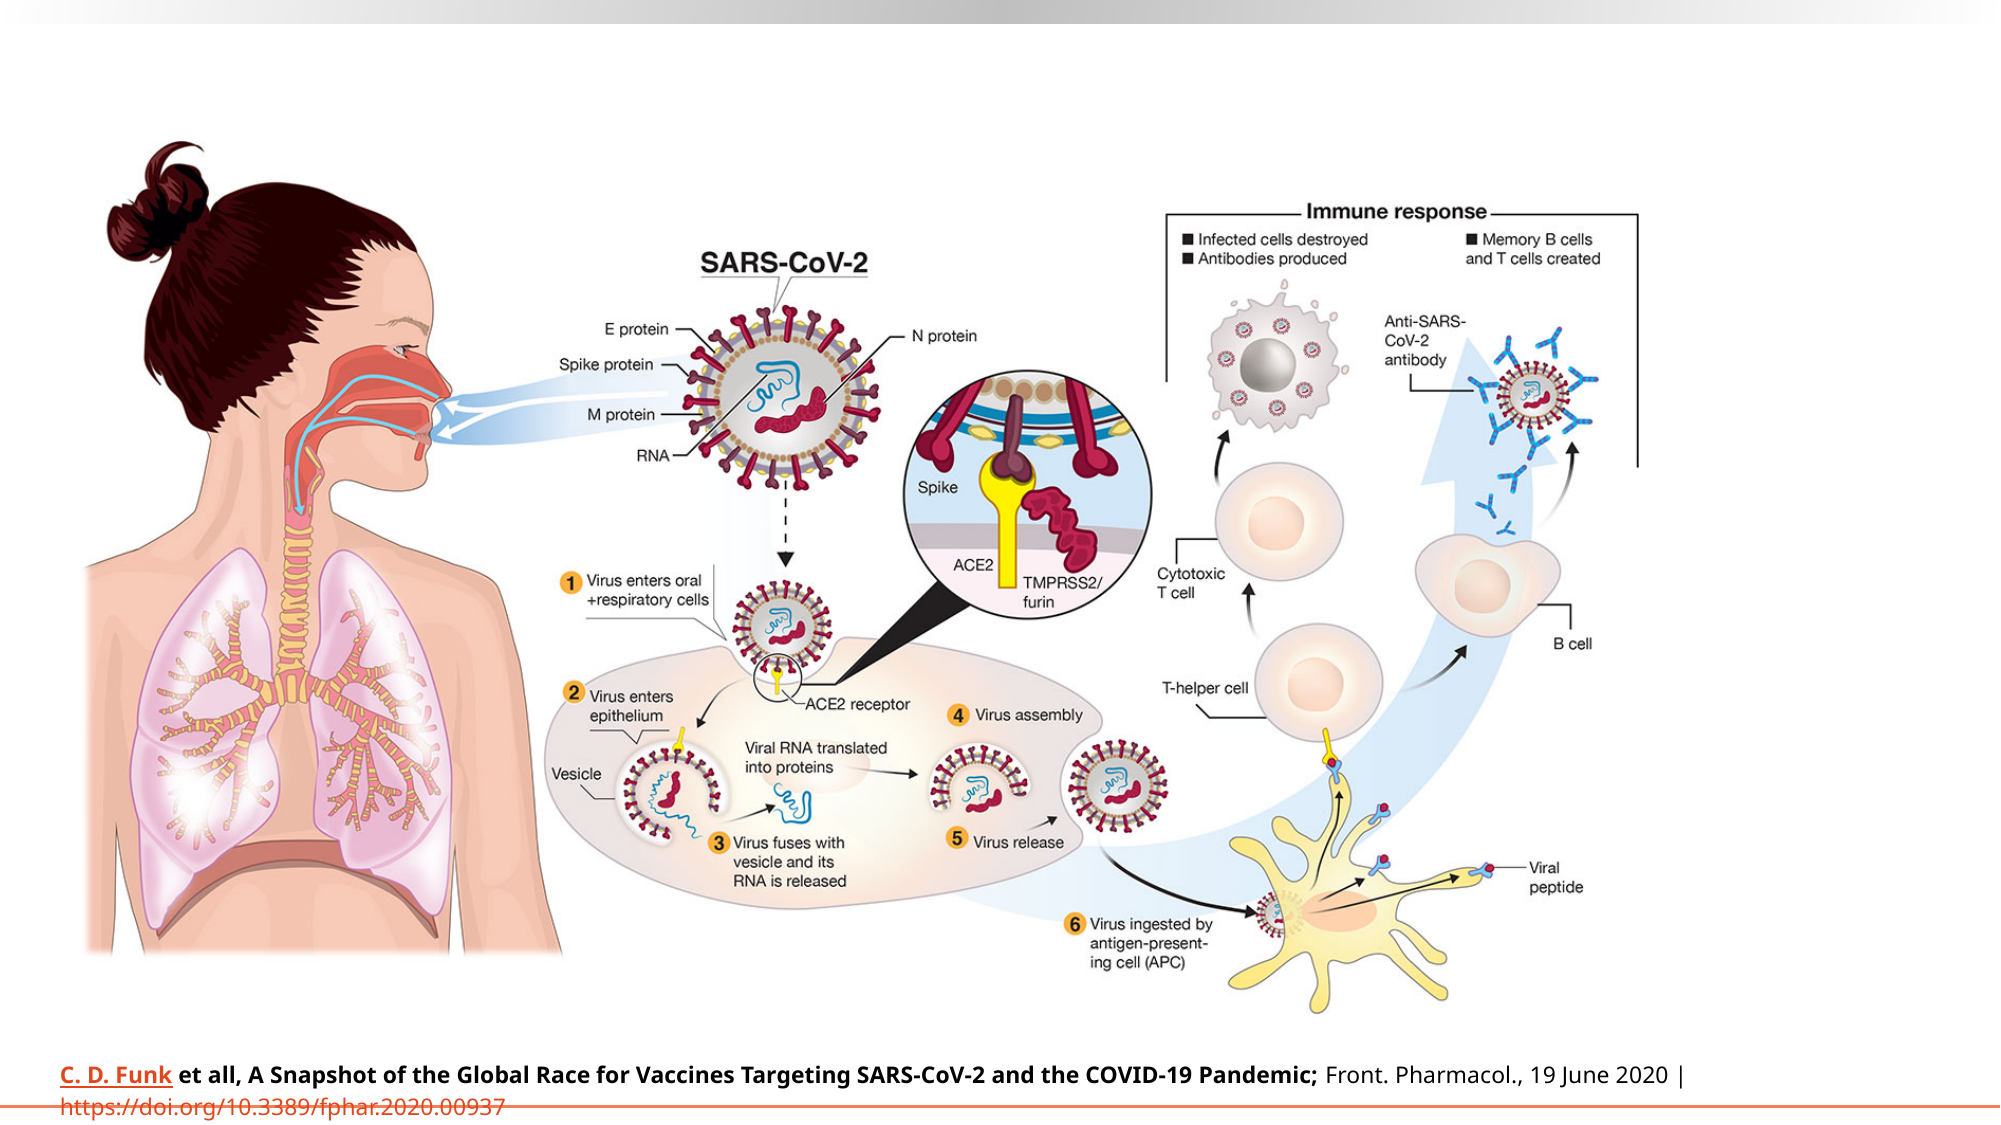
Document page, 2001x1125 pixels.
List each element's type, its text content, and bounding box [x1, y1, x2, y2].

text_box C. D. Funk et all, A Snapshot of the Global Race for Vaccines Targeting SARS-CoV-2 and the COVID-19 Pandemic; Front. Pharmacol., 19 June 2020 | https://doi.org/10.3389/fphar.2020.00937 [45, 1053, 1883, 1125]
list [79, 141, 1639, 1014]
